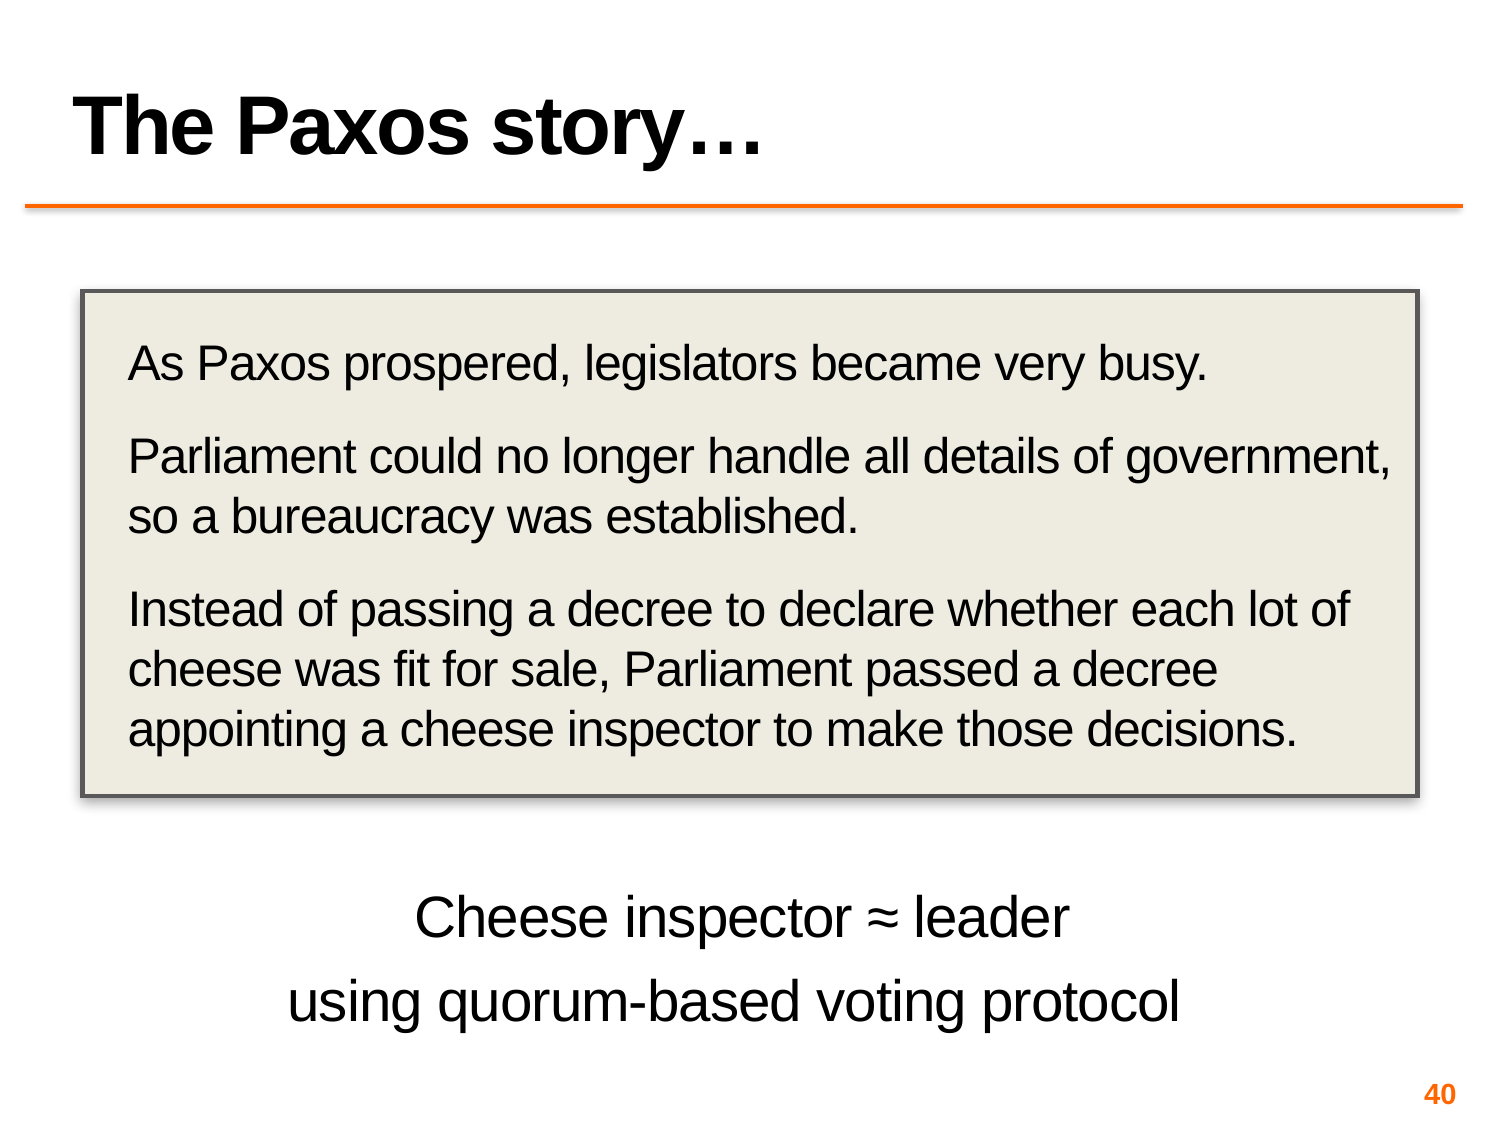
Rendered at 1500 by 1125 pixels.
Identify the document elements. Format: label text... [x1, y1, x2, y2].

slide_number 40 [1112, 1074, 1463, 1110]
title The Paxos story… [57, 2, 1463, 178]
list As Paxos prospered, legislators became very busy. Parliament could no longer handle all details of government, so a bureaucracy was established. Instead of passing a decree to declare whether each lot of cheese was fit for sale, Parliament passed a decree appointing a cheese inspector to make those decisions. [82, 290, 1418, 797]
text_box Cheese inspector ≈ leader using quorum-based voting protocol [262, 858, 1238, 1075]
